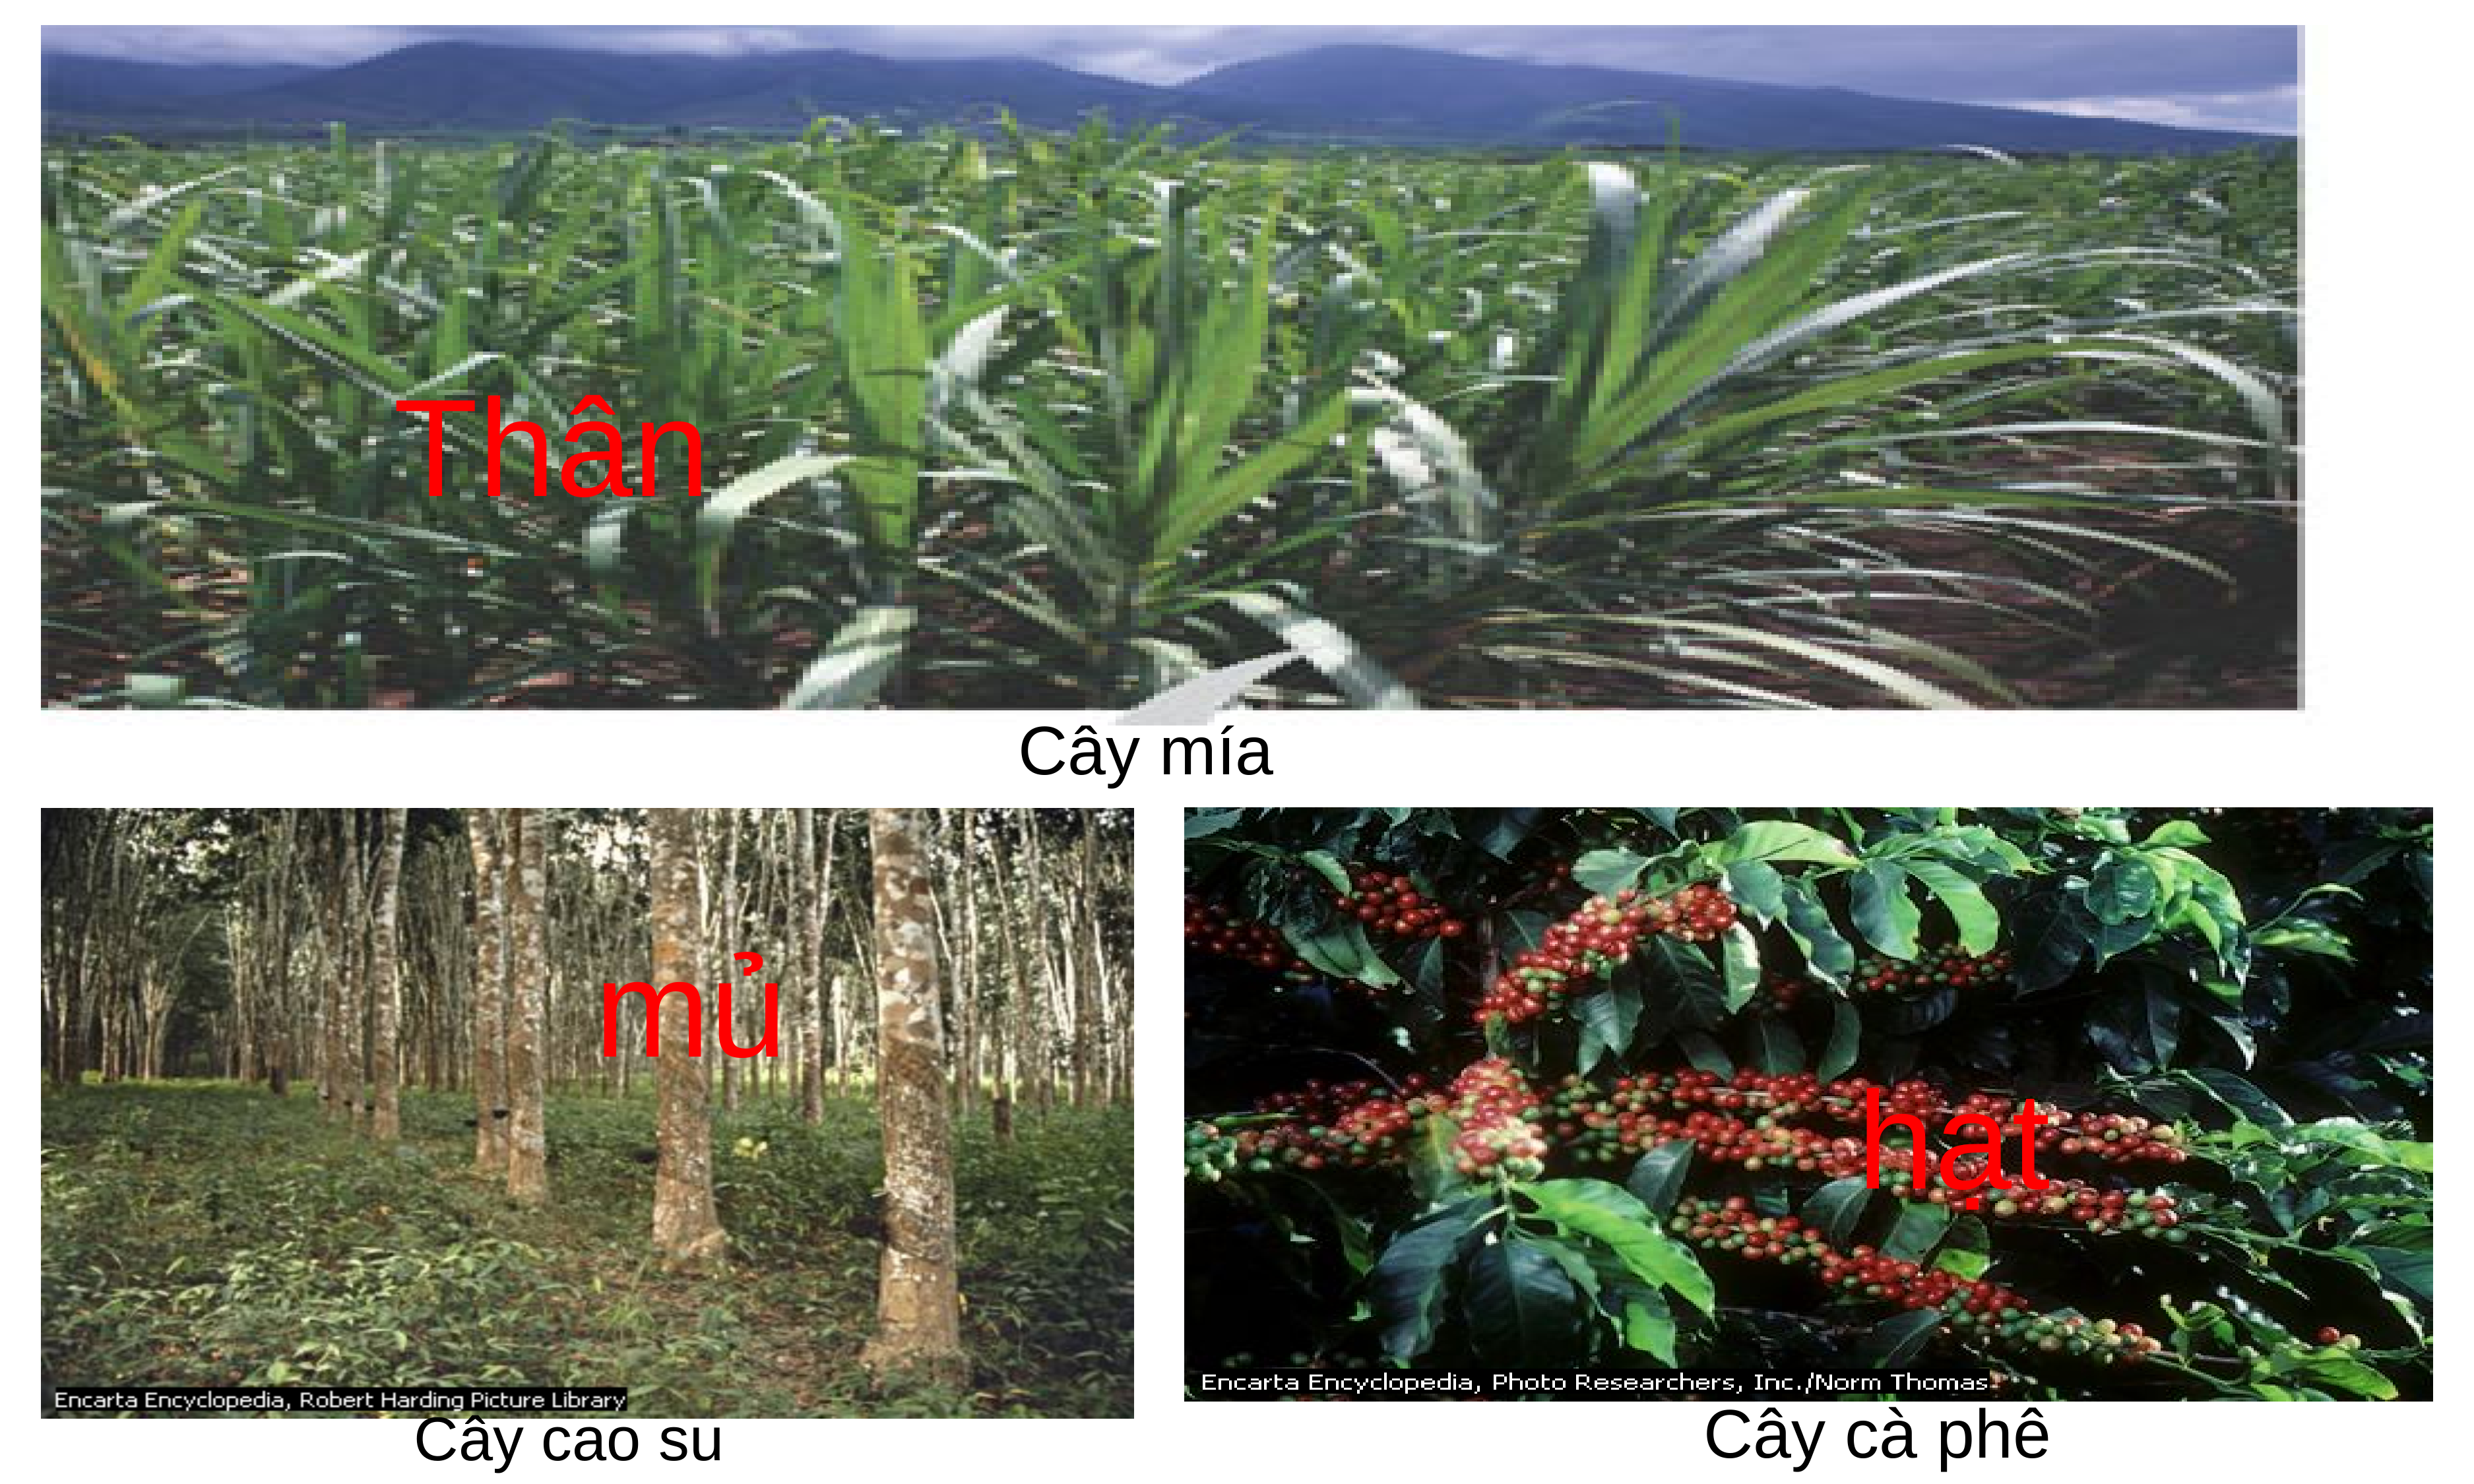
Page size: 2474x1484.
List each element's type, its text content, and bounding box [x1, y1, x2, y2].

text_box Cây mía [995, 733, 1449, 800]
picture [41, 24, 2328, 726]
text_box Cây cà phê [1681, 1409, 2382, 1483]
picture [41, 808, 1134, 1419]
picture [1184, 807, 2433, 1402]
text_box Cây cao su [391, 1423, 846, 1484]
